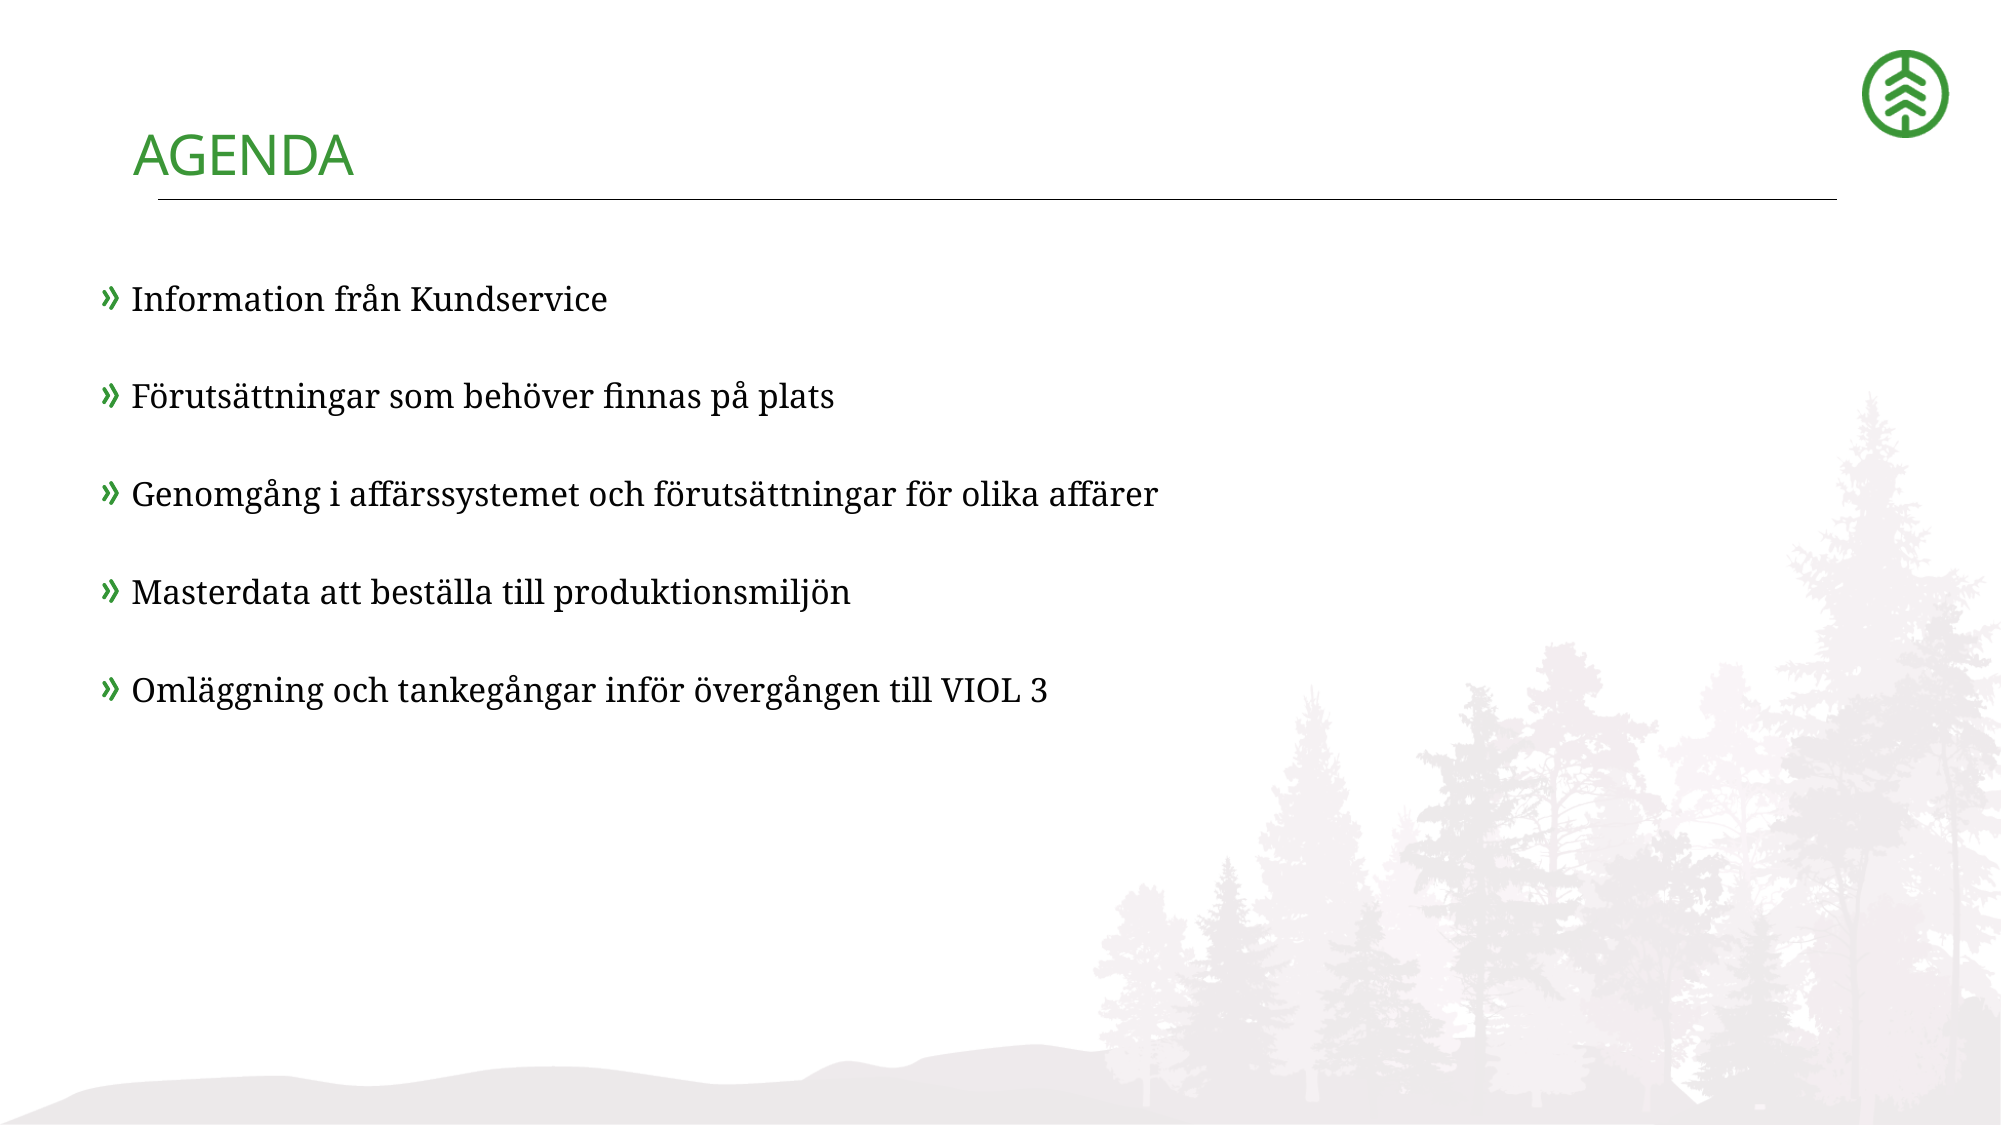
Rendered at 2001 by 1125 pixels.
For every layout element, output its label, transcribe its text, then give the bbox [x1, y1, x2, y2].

picture [102, 579, 119, 603]
picture [102, 286, 119, 310]
title Agenda [118, 111, 1844, 259]
list Information från Kundservice Förutsättningar som behöver finnas på plats Genomgång i affärssystemet och förutsättningar för olika affärer Masterdata att beställa till produktionsmiljön Omläggning och tankegångar inför övergången till VIOL 3 [86, 258, 1812, 973]
picture [102, 383, 119, 408]
picture [102, 481, 119, 505]
picture [1862, 50, 1950, 138]
picture [102, 677, 119, 701]
